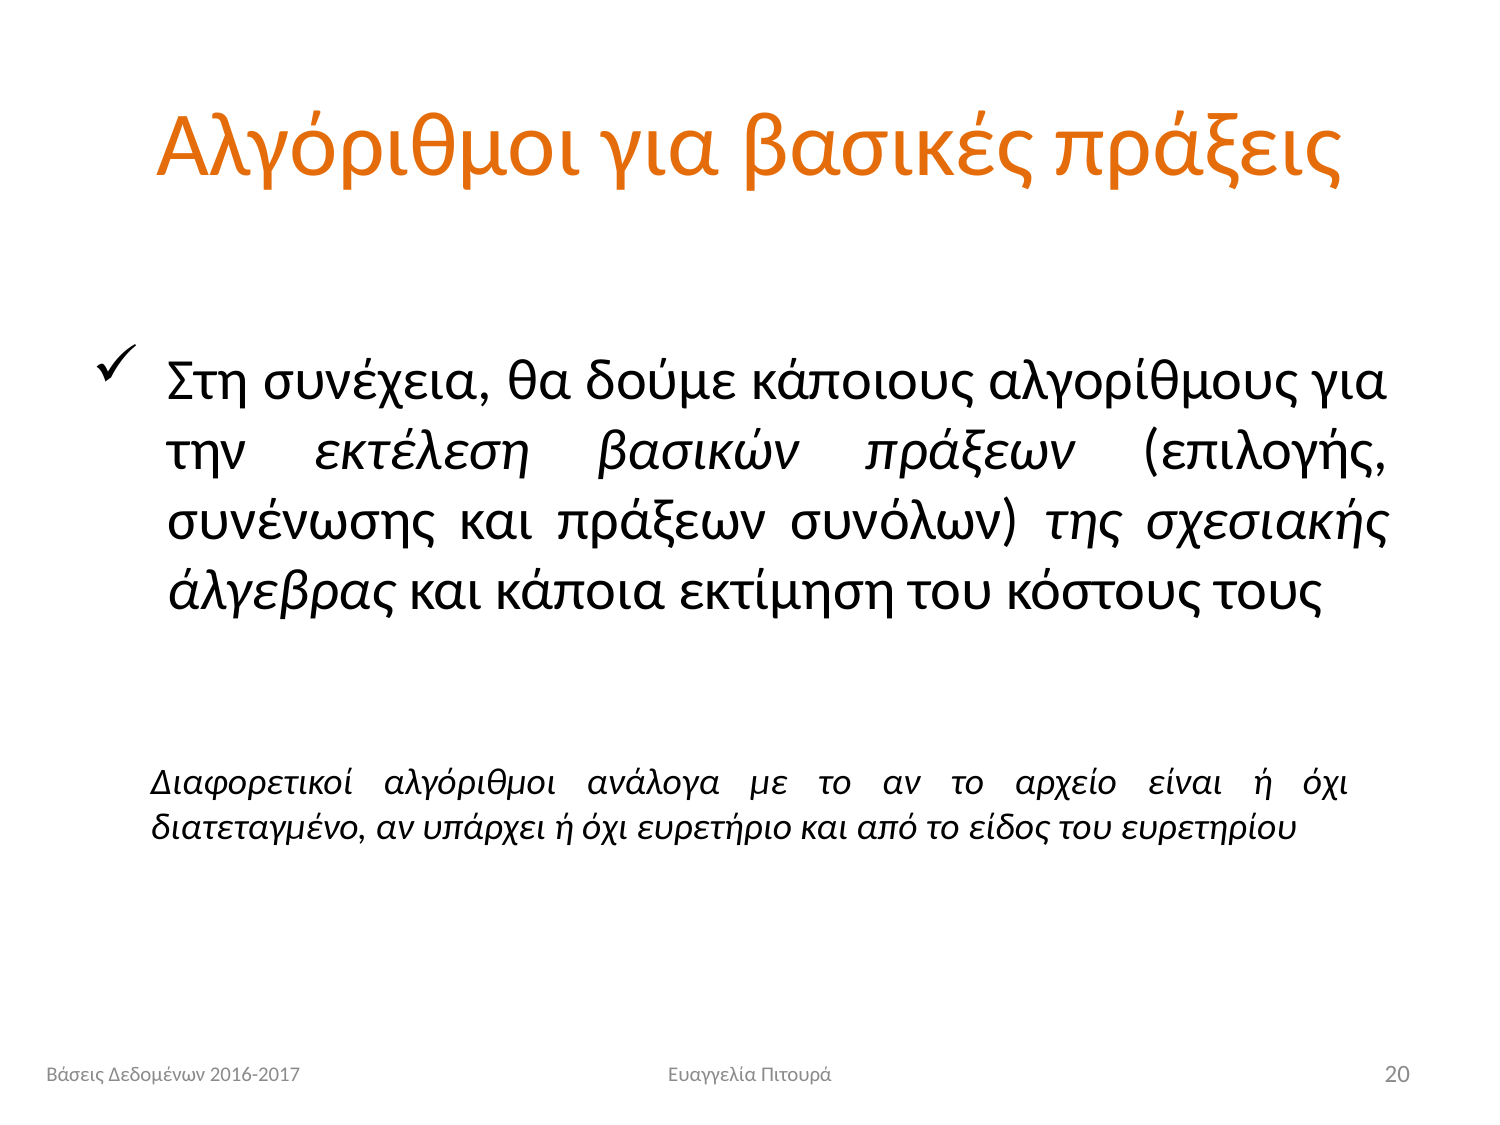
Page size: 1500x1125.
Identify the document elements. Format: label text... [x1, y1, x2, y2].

slide_number Βάσεις Δεδομένων 2016-2017 [31, 1042, 382, 1103]
slide_number 20 [1074, 1042, 1425, 1103]
text_box Στη συνέχεια, θα δούμε κάποιους αλγορίθμους για την εκτέλεση βασικών πράξεων (επιλογής, συνένωσης και πράξεων συνόλων) της σχεσιακής άλγεβρας και κάποια εκτίμηση του κόστους τους [78, 333, 1404, 629]
title Αλγόριθμοι για βασικές πράξεις [75, 45, 1425, 233]
text_box Διαφορετικοί αλγόριθμοι ανάλογα με το αν το αρχείο είναι ή όχι διατεταγμένο, αν υπάρχει ή όχι ευρετήριο και από το είδος του ευρετηρίου [135, 749, 1365, 855]
footer Ευαγγελία Πιτουρά [512, 1042, 988, 1103]
